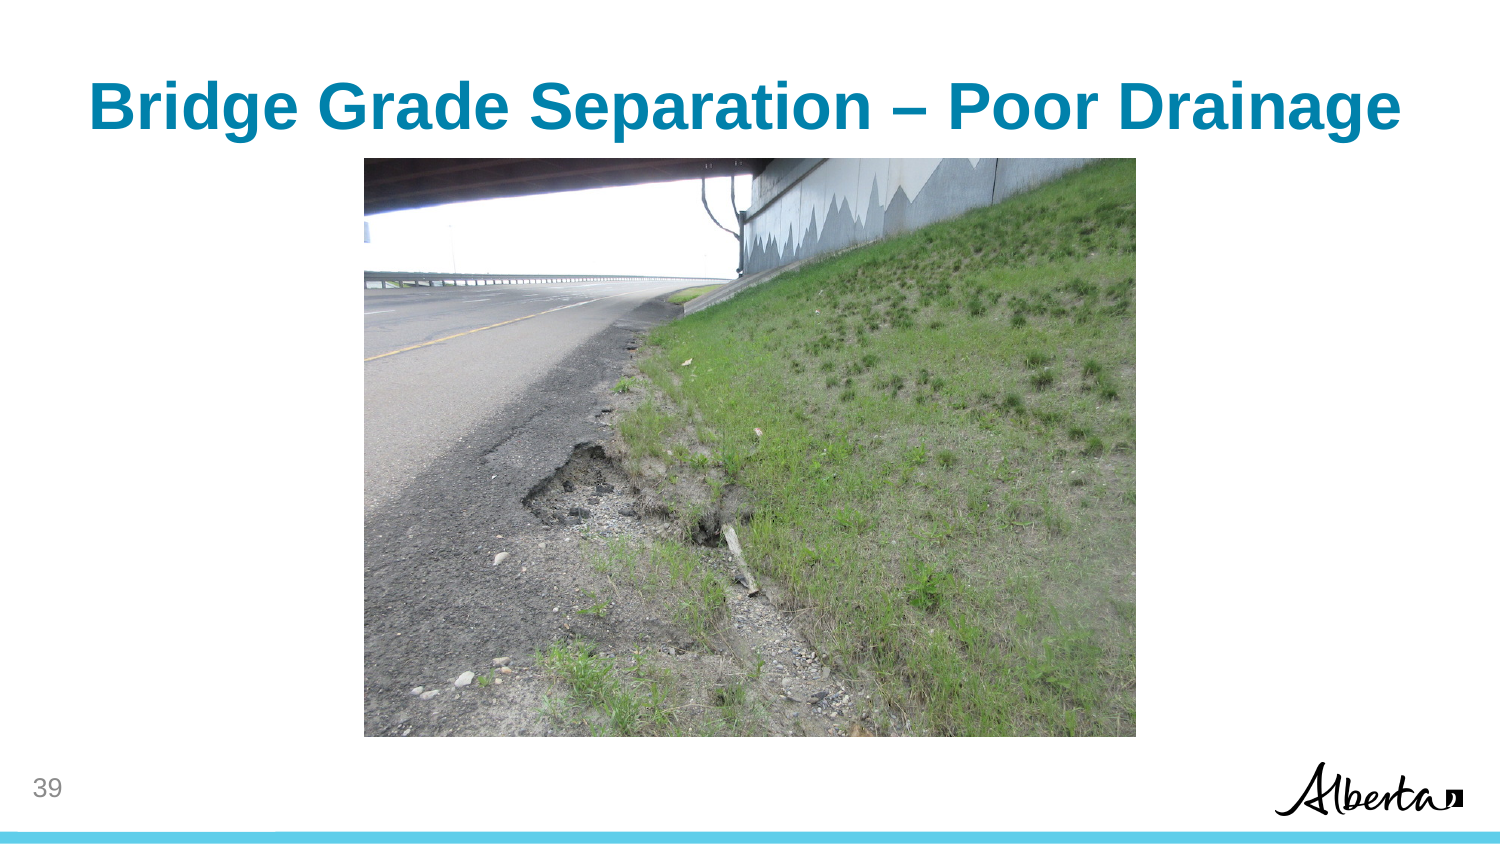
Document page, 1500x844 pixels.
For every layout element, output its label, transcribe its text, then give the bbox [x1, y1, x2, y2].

title Bridge Grade Separation – Poor Drainage [88, 55, 1437, 141]
slide_number 38 [17, 764, 356, 810]
picture [1275, 762, 1463, 816]
picture [363, 157, 1137, 738]
